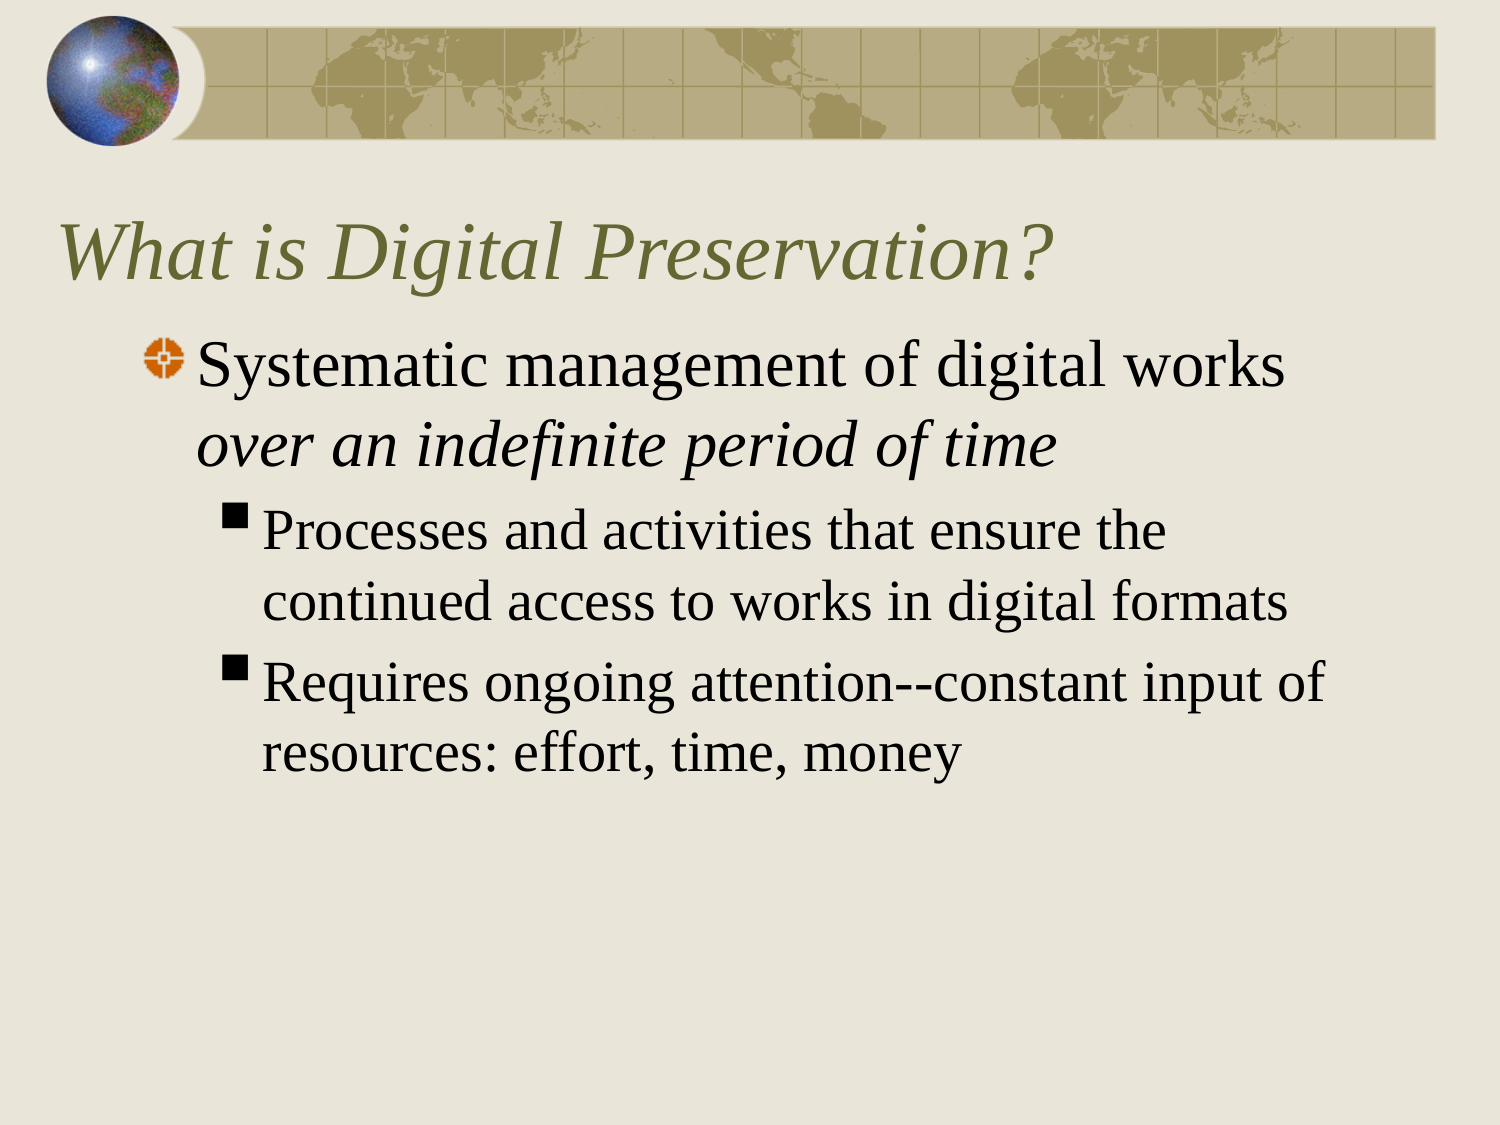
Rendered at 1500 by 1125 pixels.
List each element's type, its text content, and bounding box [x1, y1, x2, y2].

list Systematic management of digital works over an indefinite period of time Processes and activities that ensure the continued access to works in digital formats Requires ongoing attention--constant input of resources: effort, time, money [124, 312, 1376, 1001]
picture [140, 336, 187, 384]
picture [37, 5, 188, 156]
title What is Digital Preservation? [40, 152, 1316, 341]
